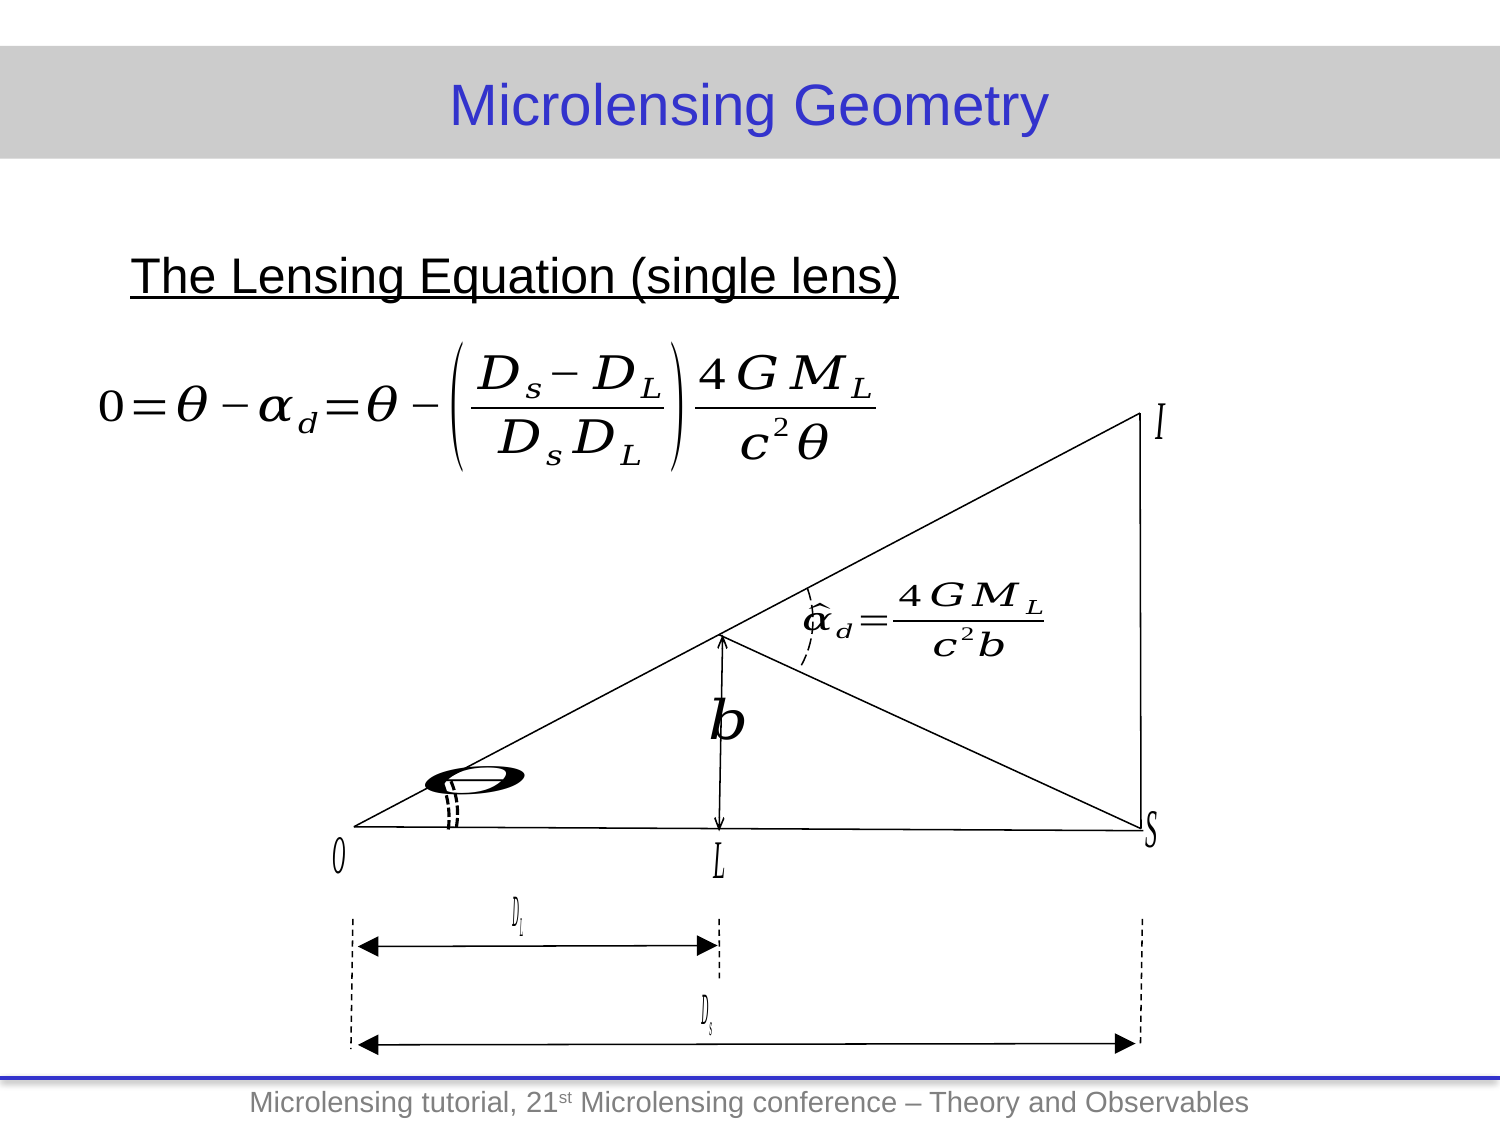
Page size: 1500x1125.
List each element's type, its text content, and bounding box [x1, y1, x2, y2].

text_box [350, 918, 354, 1050]
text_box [353, 412, 1139, 827]
text_box The Lensing Equation (single lens) [115, 235, 915, 311]
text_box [718, 634, 1142, 829]
text_box Microlensing Geometry [0, 45, 1500, 159]
